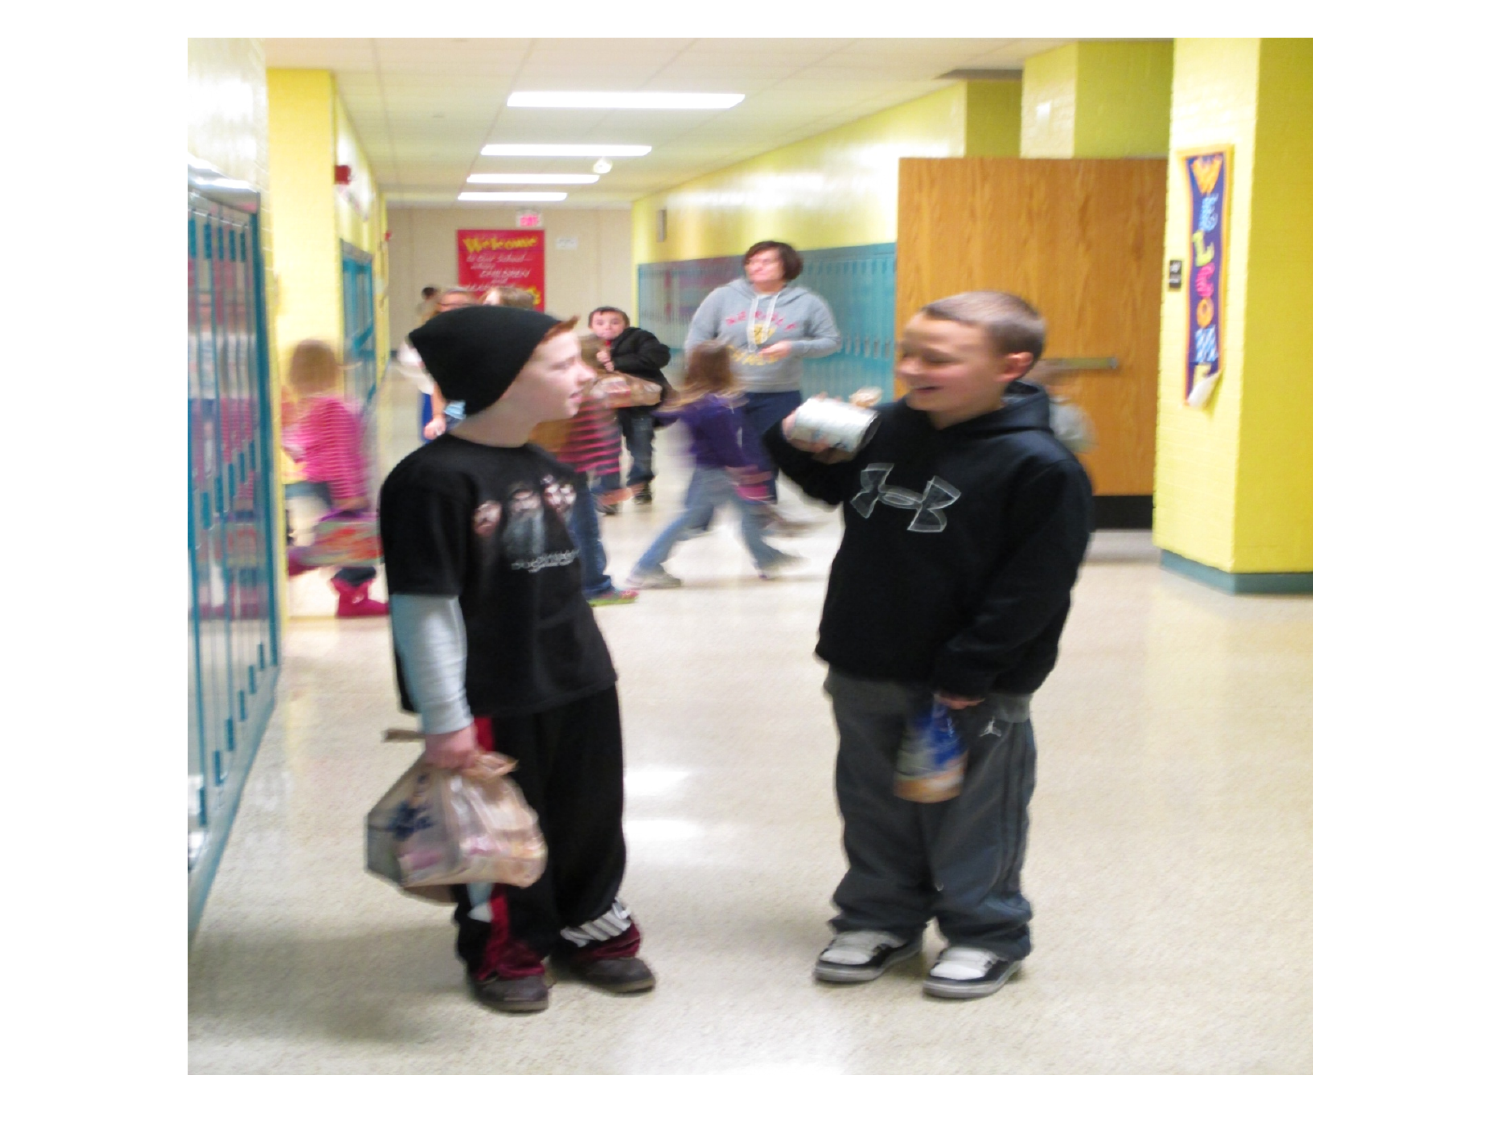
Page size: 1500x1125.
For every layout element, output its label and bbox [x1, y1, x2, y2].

picture [189, 0, 1313, 1119]
